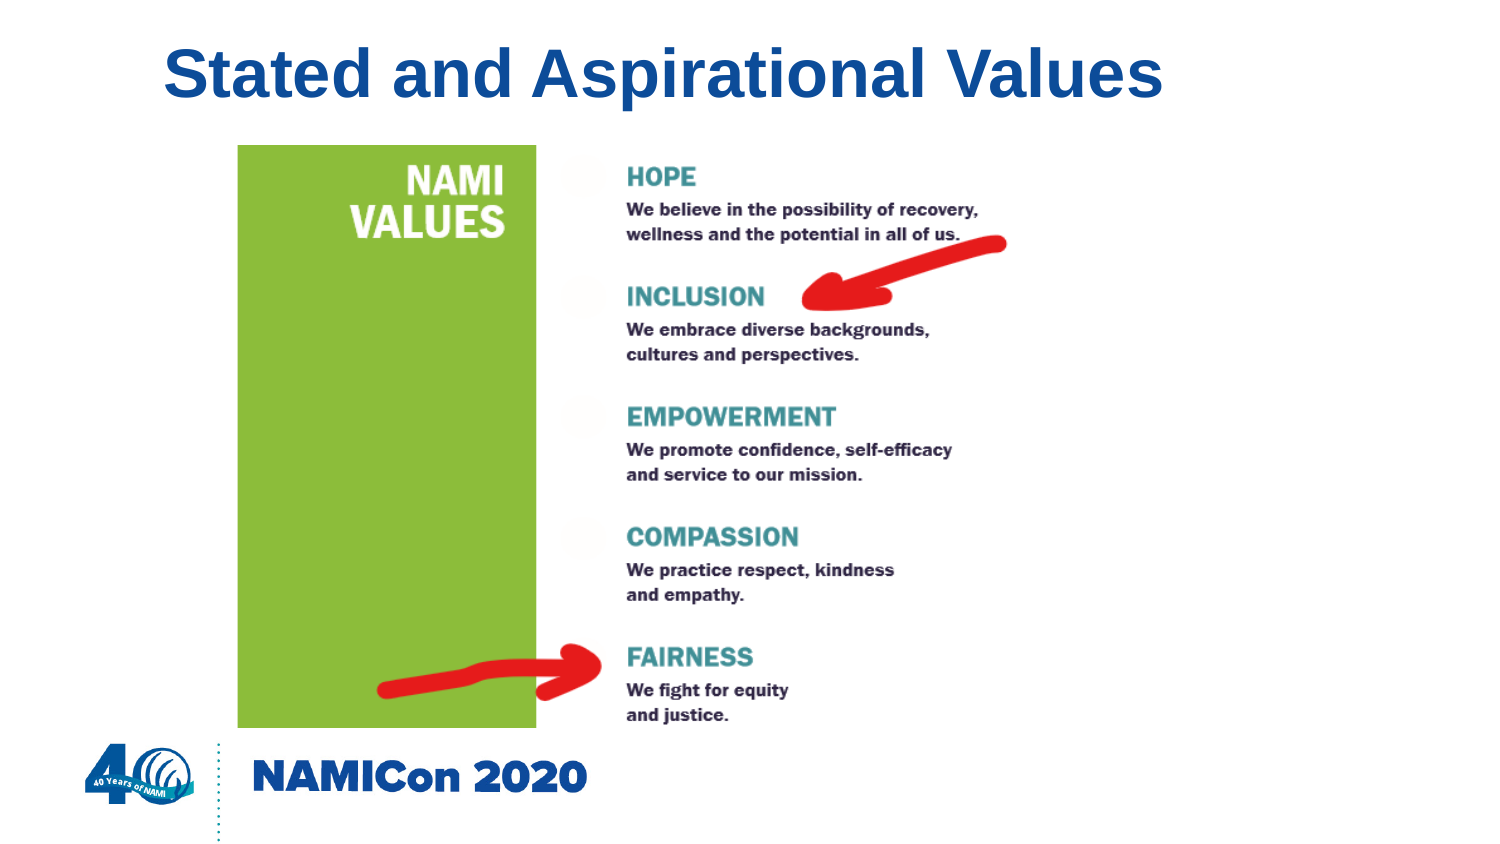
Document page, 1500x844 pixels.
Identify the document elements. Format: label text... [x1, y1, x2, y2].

title Stated and Aspirational Values [148, 21, 1425, 163]
picture [0, 0, 1500, 844]
